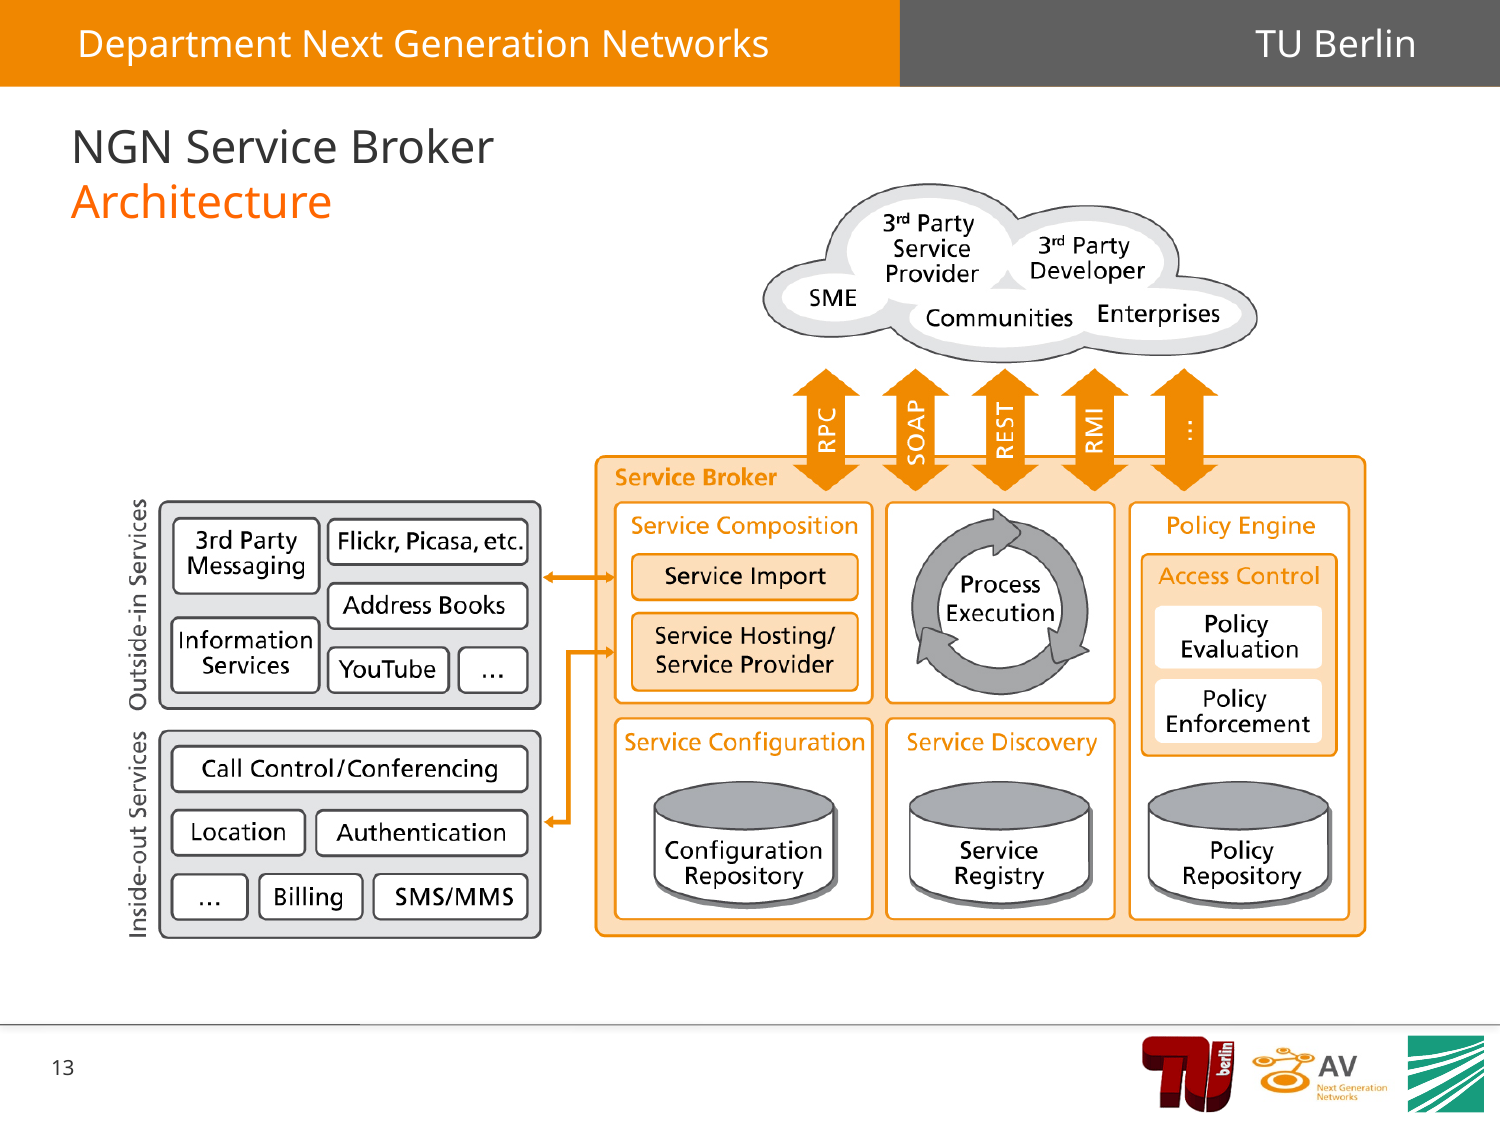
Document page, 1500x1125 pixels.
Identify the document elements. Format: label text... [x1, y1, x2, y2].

picture [1241, 1035, 1395, 1113]
picture [96, 154, 1399, 977]
picture [1141, 1035, 1235, 1113]
title NGN Service Broker Architecture [70, 118, 1430, 186]
